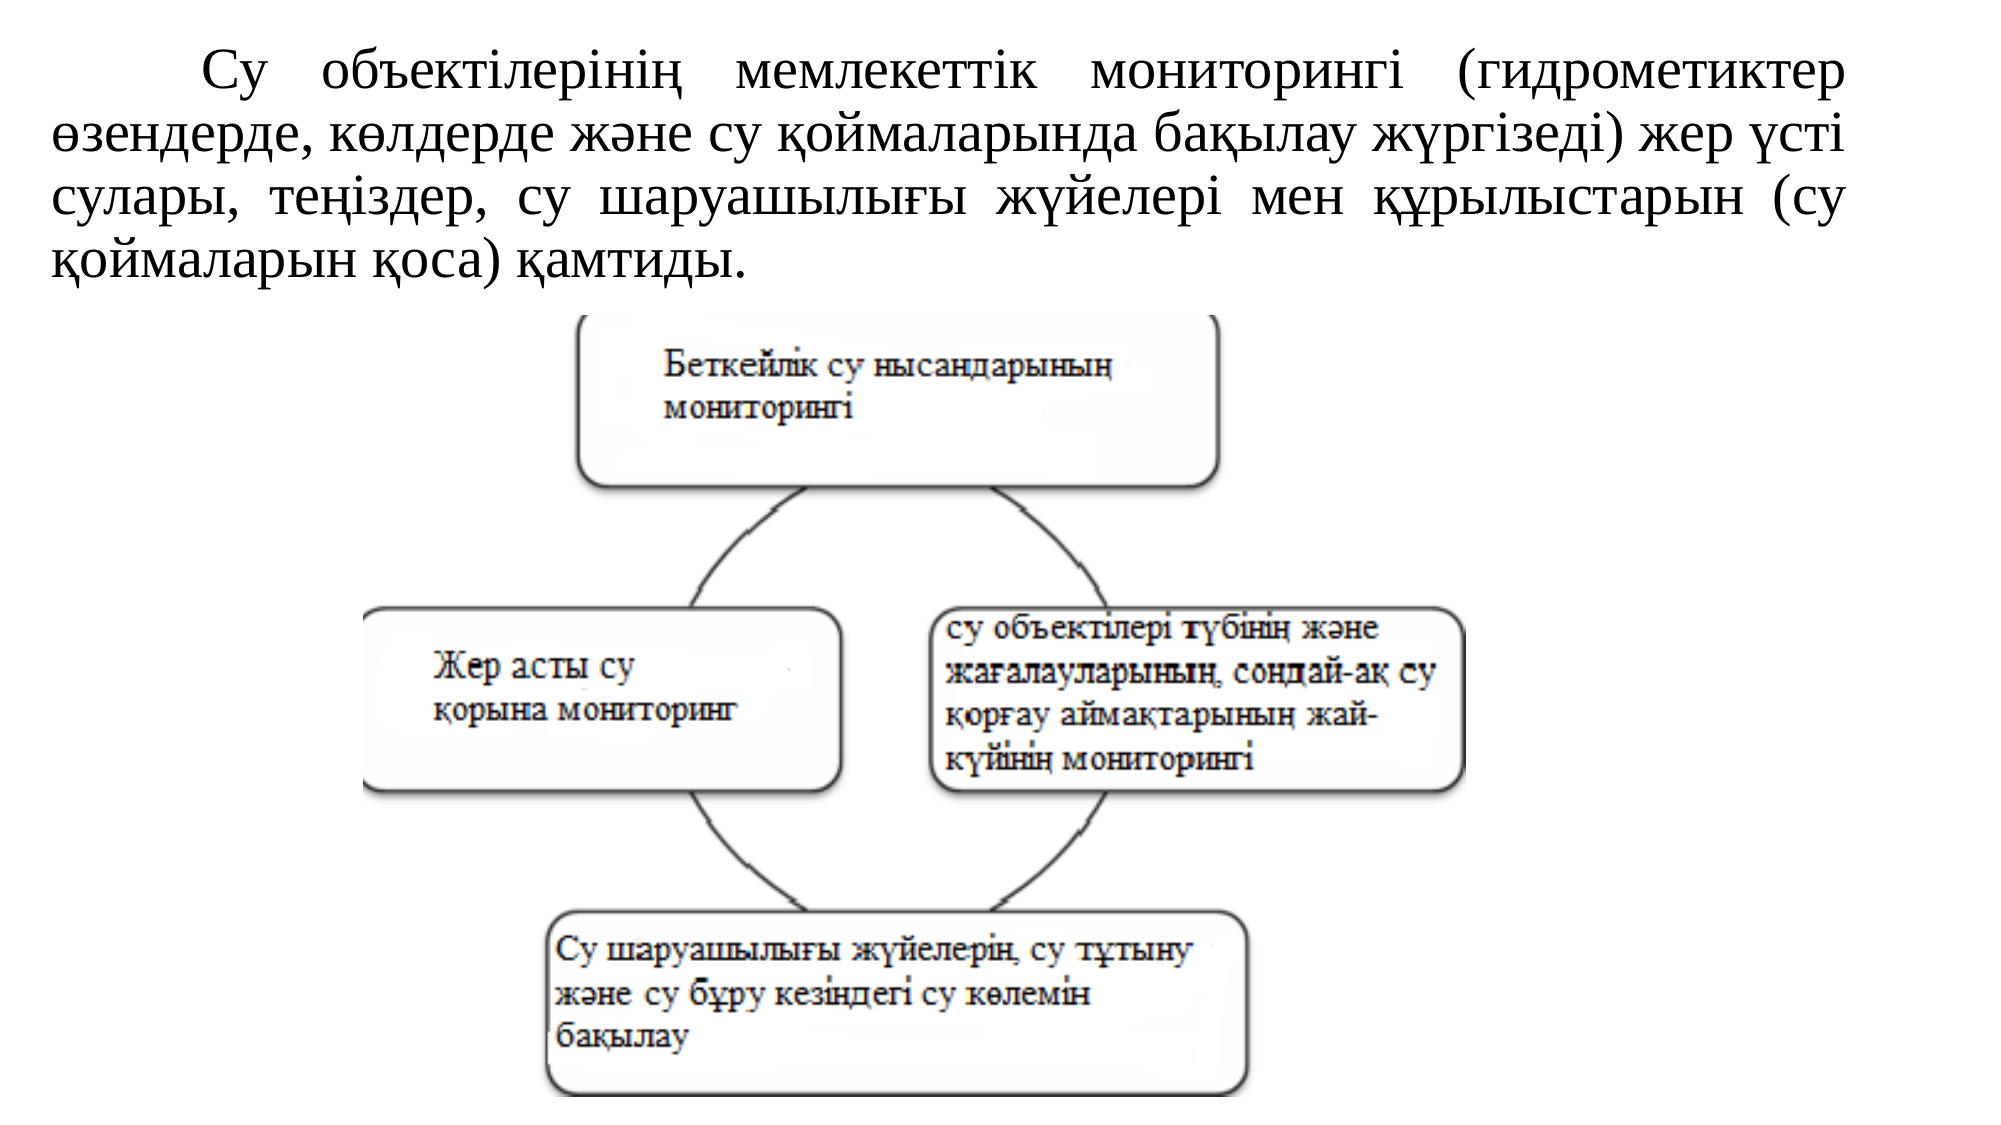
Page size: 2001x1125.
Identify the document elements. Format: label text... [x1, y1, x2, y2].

list Су объектілерінің мемлекеттік мониторингі (гидрометиктер өзендерде, көлдерде және су қоймаларында бақылау жүргізеді) жер үсті сулары, теңіздер, су шаруашылығы жүйелері мен құрылыстарын (су қоймаларын қоса) қамтиды. [36, 31, 1863, 1014]
picture [363, 315, 1467, 1097]
